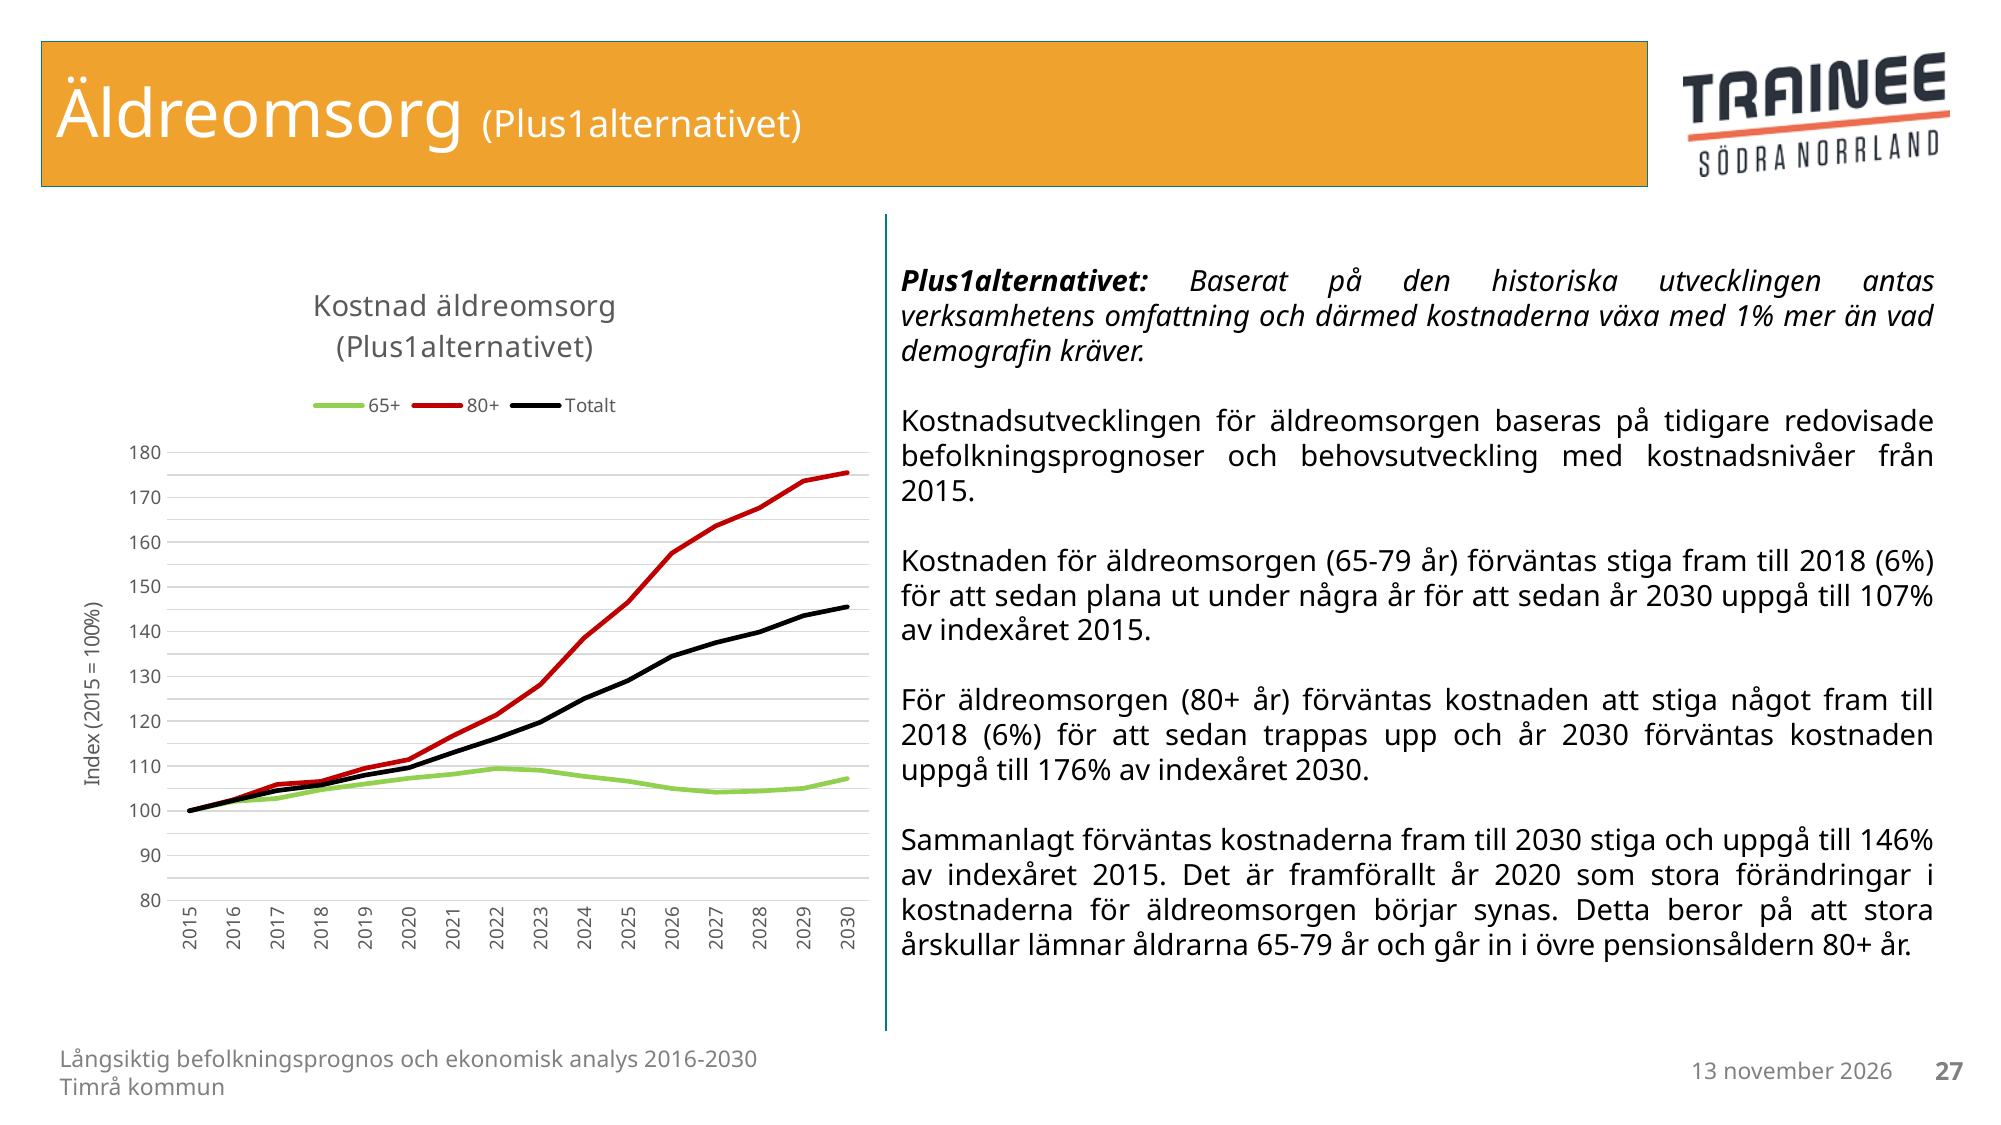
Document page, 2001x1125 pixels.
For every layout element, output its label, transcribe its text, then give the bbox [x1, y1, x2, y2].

chart [44, 254, 885, 965]
picture [1682, 52, 1951, 177]
slide_number 27 [1727, 1042, 1979, 1103]
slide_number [1458, 1042, 1727, 1103]
text_box Äldreomsorg (Plus1alternativet) [41, 41, 1648, 187]
footer Långsiktig befolkningsprognos och ekonomisk analys 2016-2030 Timrå kommun [44, 1042, 1015, 1103]
text_box Plus1alternativet: Baserat på den historiska utvecklingen antas verksamhetens omfattning och därmed kostnaderna växa med 1% mer än vad demografin kräver. Kostnadsutvecklingen för äldreomsorgen baseras på tidigare redovisade befolkningsprognoser och behovsutveckling med kostnadsnivåer från 2015. Kostnaden för äldreomsorgen (65-79 år) förväntas stiga fram till 2018 (6%) för att sedan plana ut under några år för att sedan år 2030 uppgå till 107% av indexåret 2015. För äldreomsorgen (80+ år) förväntas kostnaden att stiga något fram till 2018 (6%) för att sedan trappas upp och år 2030 förväntas kostnaden uppgå till 176% av indexåret 2030. Sammanlagt förväntas kostnaderna fram till 2030 stiga och uppgå till 146% av indexåret 2015. Det är framförallt år 2020 som stora förändringar i kostnaderna för äldreomsorgen börjar synas. Detta beror på att stora årskullar lämnar åldrarna 65-79 år och går in i övre pensionsåldern 80+ år. [887, 254, 1950, 965]
